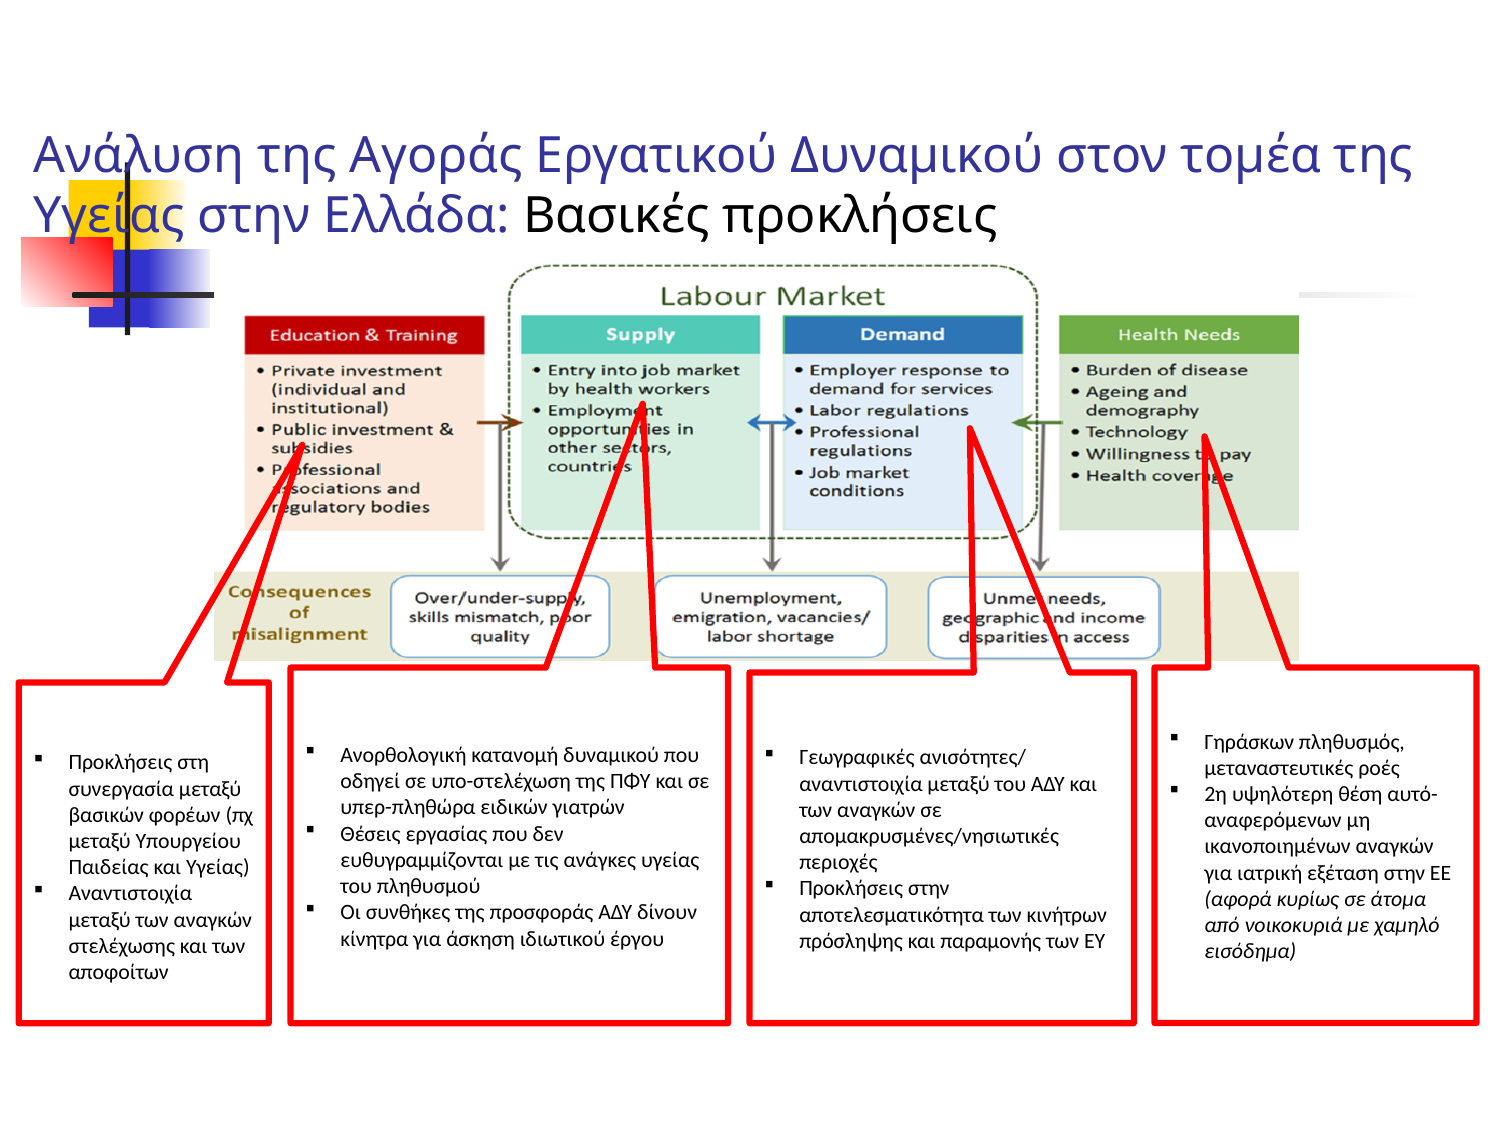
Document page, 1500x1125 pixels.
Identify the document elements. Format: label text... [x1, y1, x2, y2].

picture [214, 262, 1299, 661]
text_box Ανορθολογική κατανομή δυναμικού που οδηγεί σε υπο-στελέχωση της ΠΦΥ και σε υπερ-πληθώρα ειδικών γιατρών Θέσεις εργασίας που δεν ευθυγραμμίζονται με τις ανάγκες υγείας του πληθυσμού Οι συνθήκες της προσφοράς ΑΔΥ δίνουν κίνητρα για άσκηση ιδιωτικού έργου [288, 669, 731, 1026]
title Ανάλυση της Αγοράς Εργατικού Δυναμικού στον τομέα της Υγείας στην Ελλάδα: Βασικές προκλήσεις [18, 156, 1465, 251]
text_box Γεωγραφικές ανισότητες/ αναντιστοιχία μεταξύ του ΑΔΥ και των αναγκών σε απομακρυσμένες/νησιωτικές περιοχές Προκλήσεις στην αποτελεσματικότητα των κινήτρων πρόσληψης και παραμονής των ΕΥ [747, 669, 1137, 1026]
text_box Γηράσκων πληθυσμός, μεταναστευτικές ροές 2η υψηλότερη θέση αυτό-αναφερόμενων μη ικανοποιημένων αναγκών για ιατρική εξέταση στην ΕΕ (αφορά κυρίως σε άτομα από νοικοκυριά με χαμηλό εισόδημα) [1152, 665, 1479, 1026]
text_box Προκλήσεις στη συνεργασία μεταξύ βασικών φορέων (πχ μεταξύ Υπουργείου Παιδείας και Υγείας) Αναντιστοιχία μεταξύ των αναγκών στελέχωσης και των αποφοίτων [16, 601, 271, 1026]
